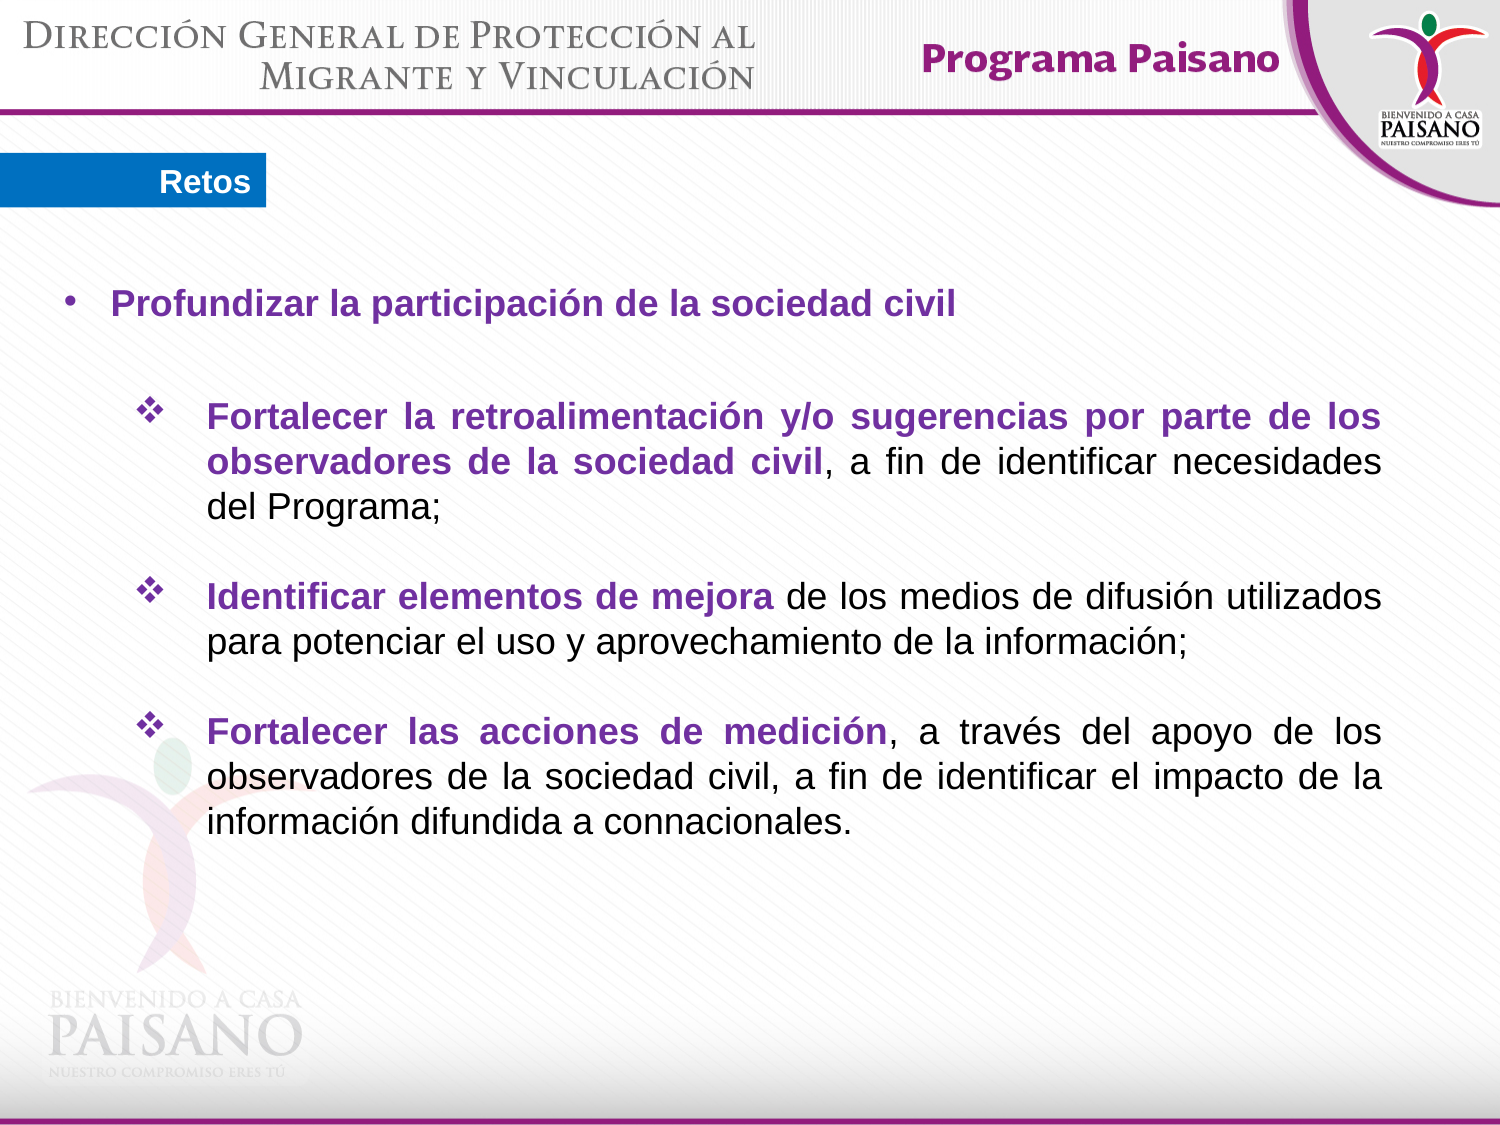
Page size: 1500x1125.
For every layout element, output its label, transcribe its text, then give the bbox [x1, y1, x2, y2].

picture [0, 0, 1500, 1125]
text_box Fortalecer la retroalimentación y/o sugerencias por parte de los observadores de la sociedad civil, a fin de identificar necesidades del Programa; Identificar elementos de mejora de los medios de difusión utilizados para potenciar el uso y aprovechamiento de la información; Fortalecer las acciones de medición, a través del apoyo de los observadores de la sociedad civil, a fin de identificar el impacto de la información difundida a connacionales. [88, 384, 1398, 850]
text_box Profundizar la participación de la sociedad civil [48, 271, 973, 331]
text_box Retos [0, 152, 267, 208]
